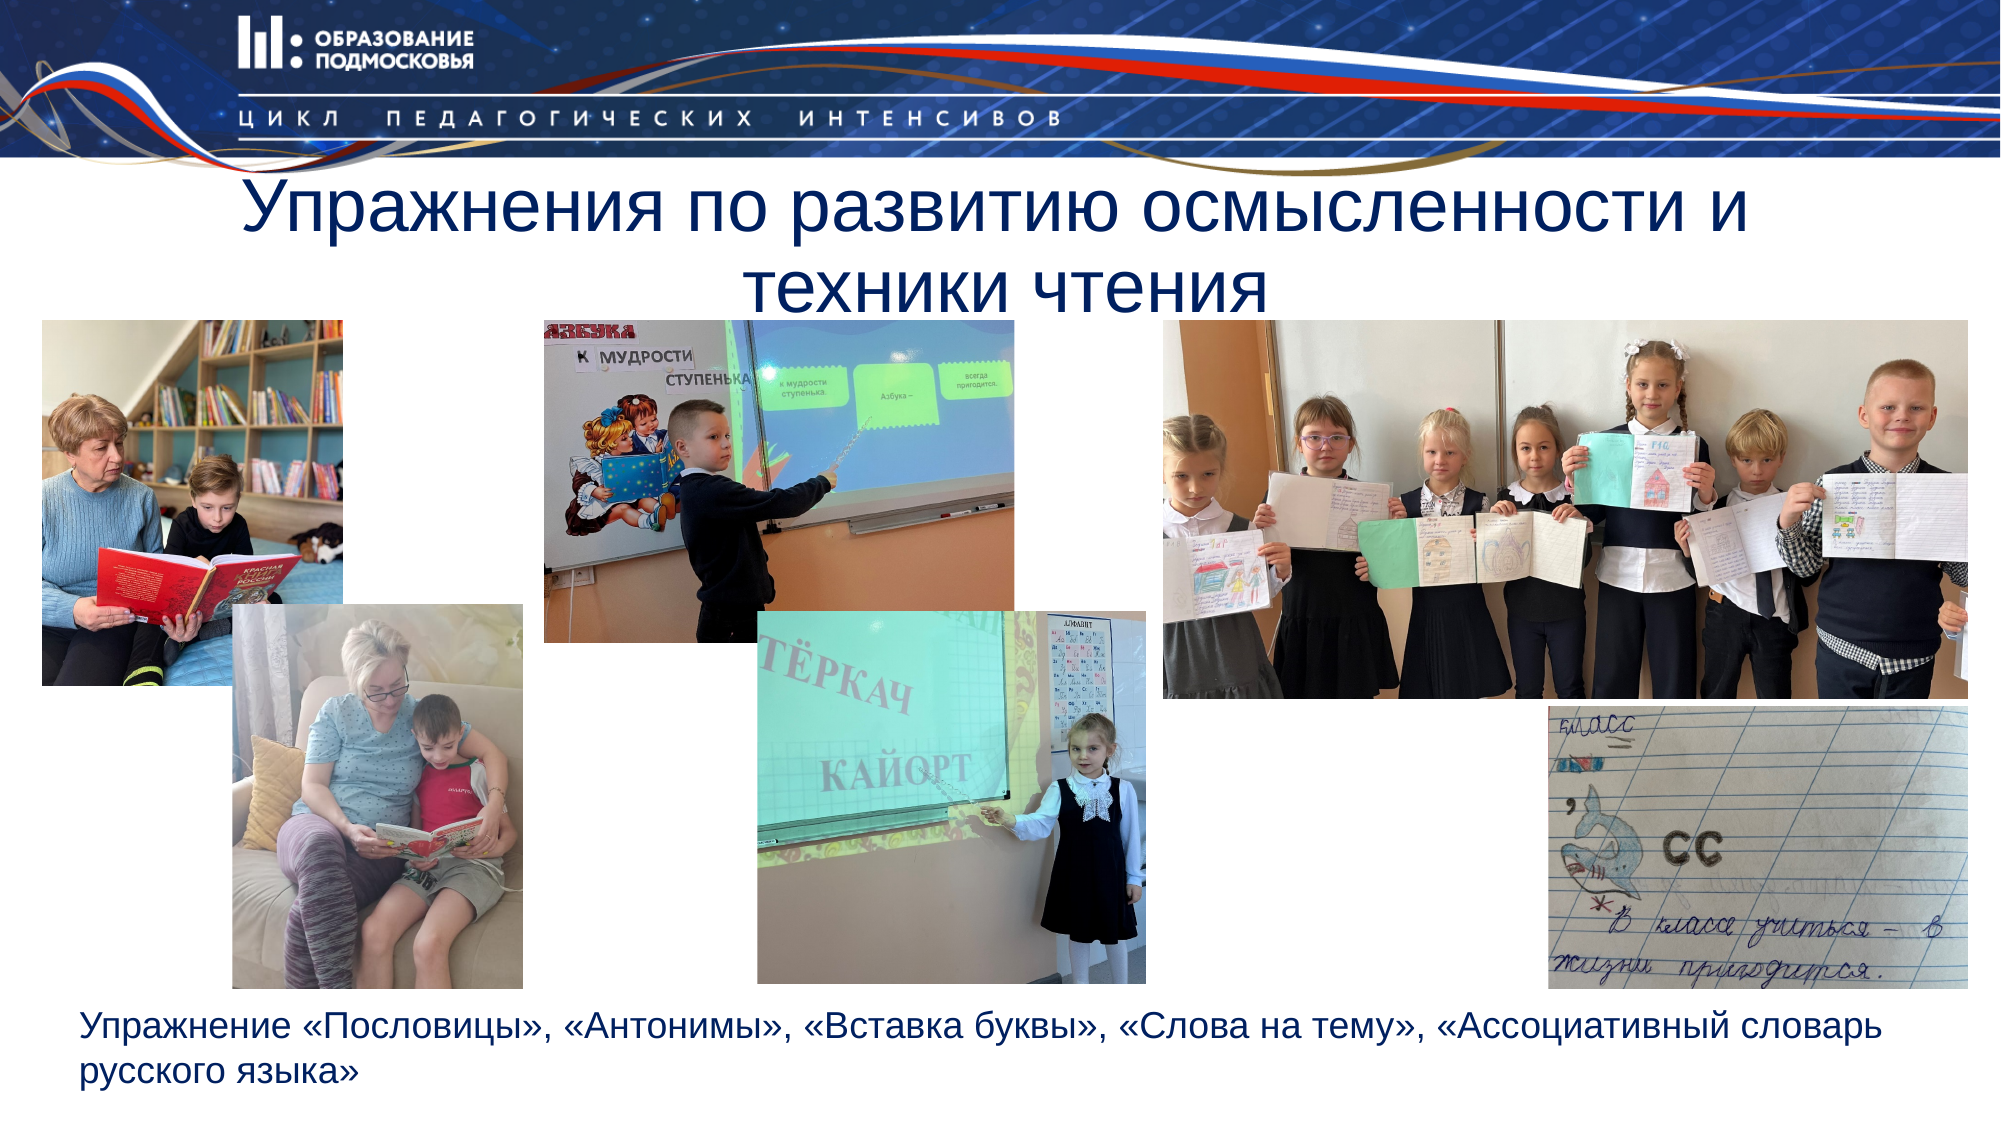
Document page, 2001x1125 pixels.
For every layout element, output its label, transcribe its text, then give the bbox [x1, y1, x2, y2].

picture [0, 0, 2001, 1125]
text_box Упражнение «Пословицы», «Антонимы», «Вставка буквы», «Слова на тему», «Ассоциативный словарь русского языка» [64, 994, 1963, 1099]
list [532, 320, 1015, 643]
title Упражнения по развитию осмысленности и техники чтения [69, 198, 1944, 297]
